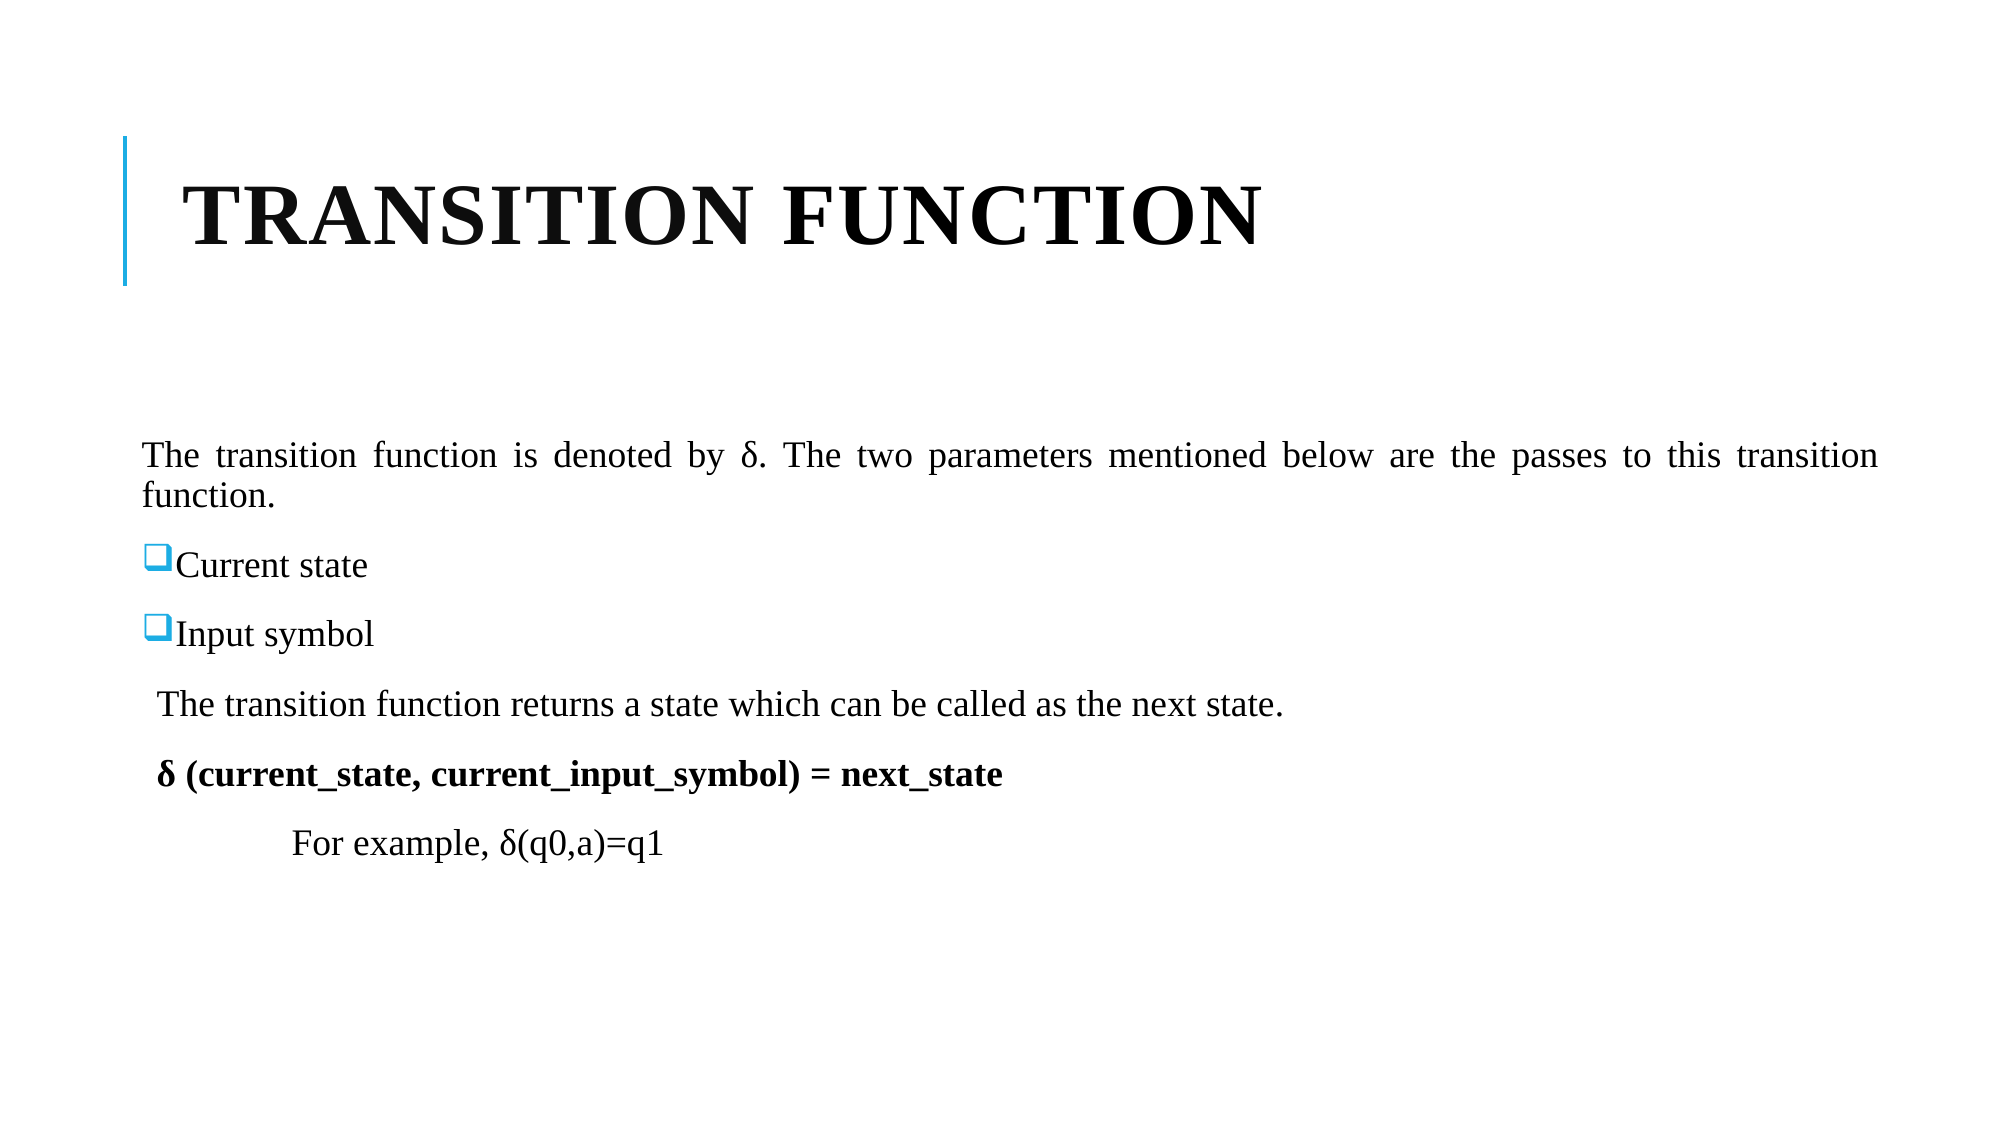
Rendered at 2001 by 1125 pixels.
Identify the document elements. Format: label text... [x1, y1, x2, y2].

title Transition function [168, 96, 1763, 342]
list The transition function is denoted by δ. The two parameters mentioned below are the passes to this transition function. Current state Input symbol The transition function returns a state which can be called as the next state. δ (current_state, current_input_symbol) = next_state For example, δ(q0,a)=q1 [134, 343, 1889, 989]
